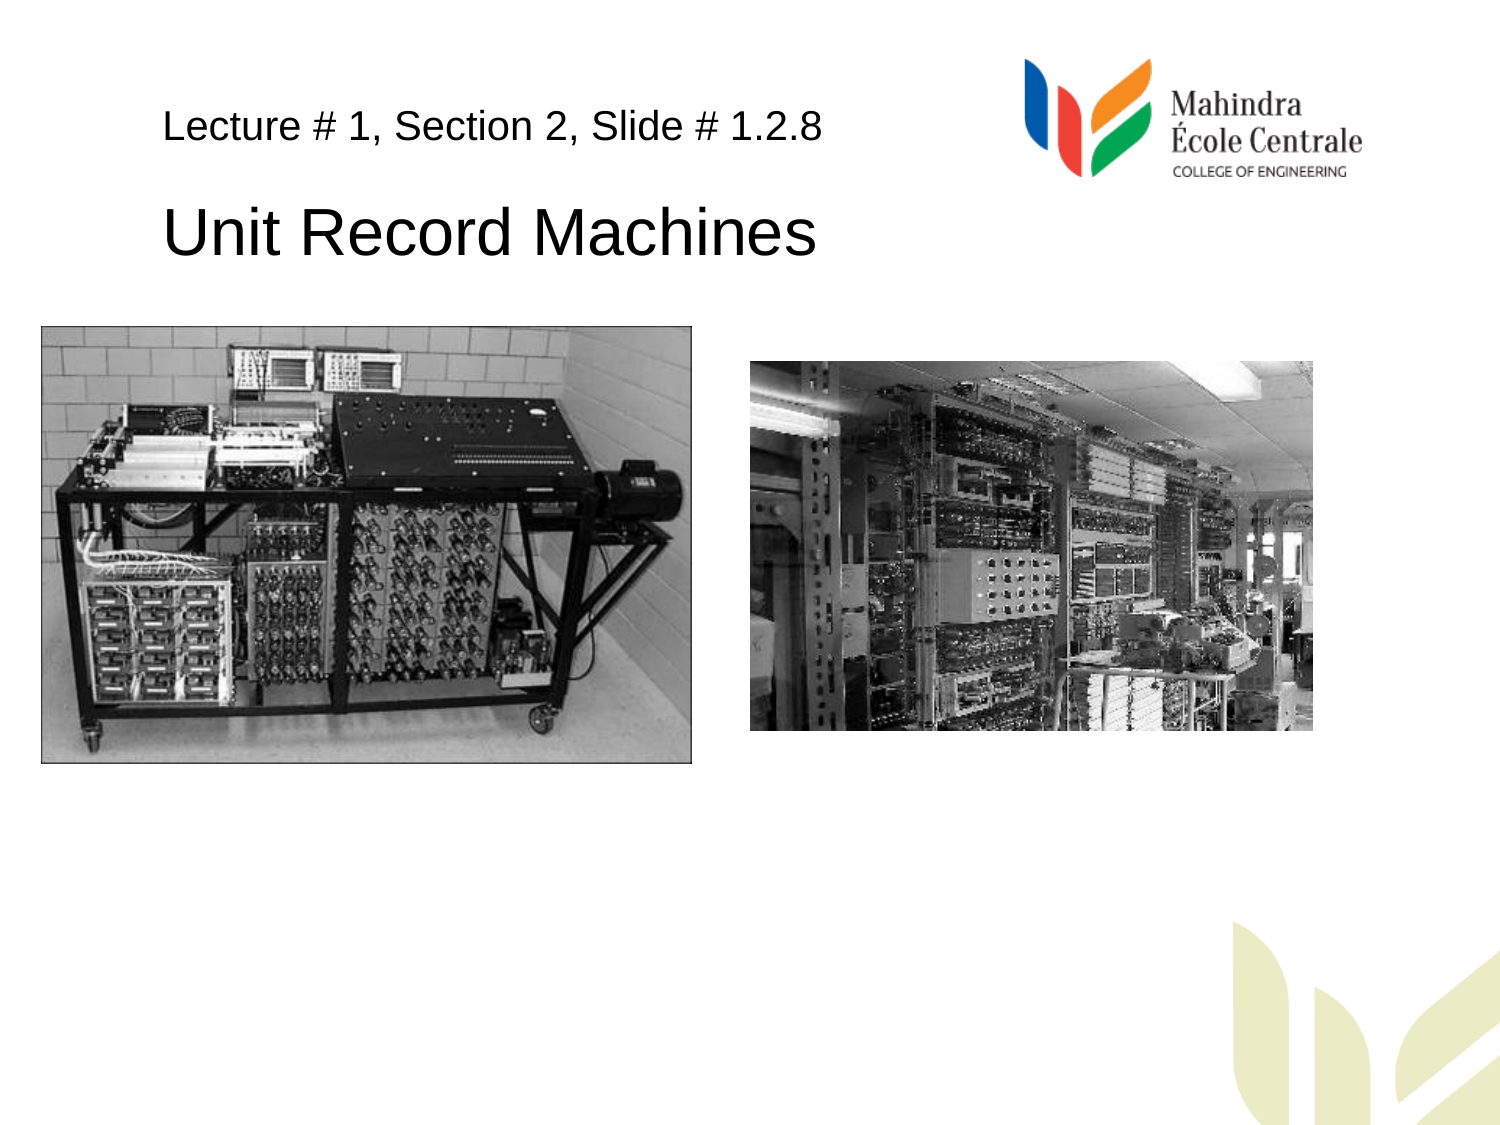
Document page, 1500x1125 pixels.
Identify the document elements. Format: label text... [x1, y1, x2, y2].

picture [40, 326, 692, 764]
picture [749, 361, 1313, 731]
picture [1021, 54, 1367, 185]
text_box Lecture # 1, Section 2, Slide # 1.2.8 Unit Record Machines [147, 66, 869, 277]
picture [1222, 908, 1500, 1125]
